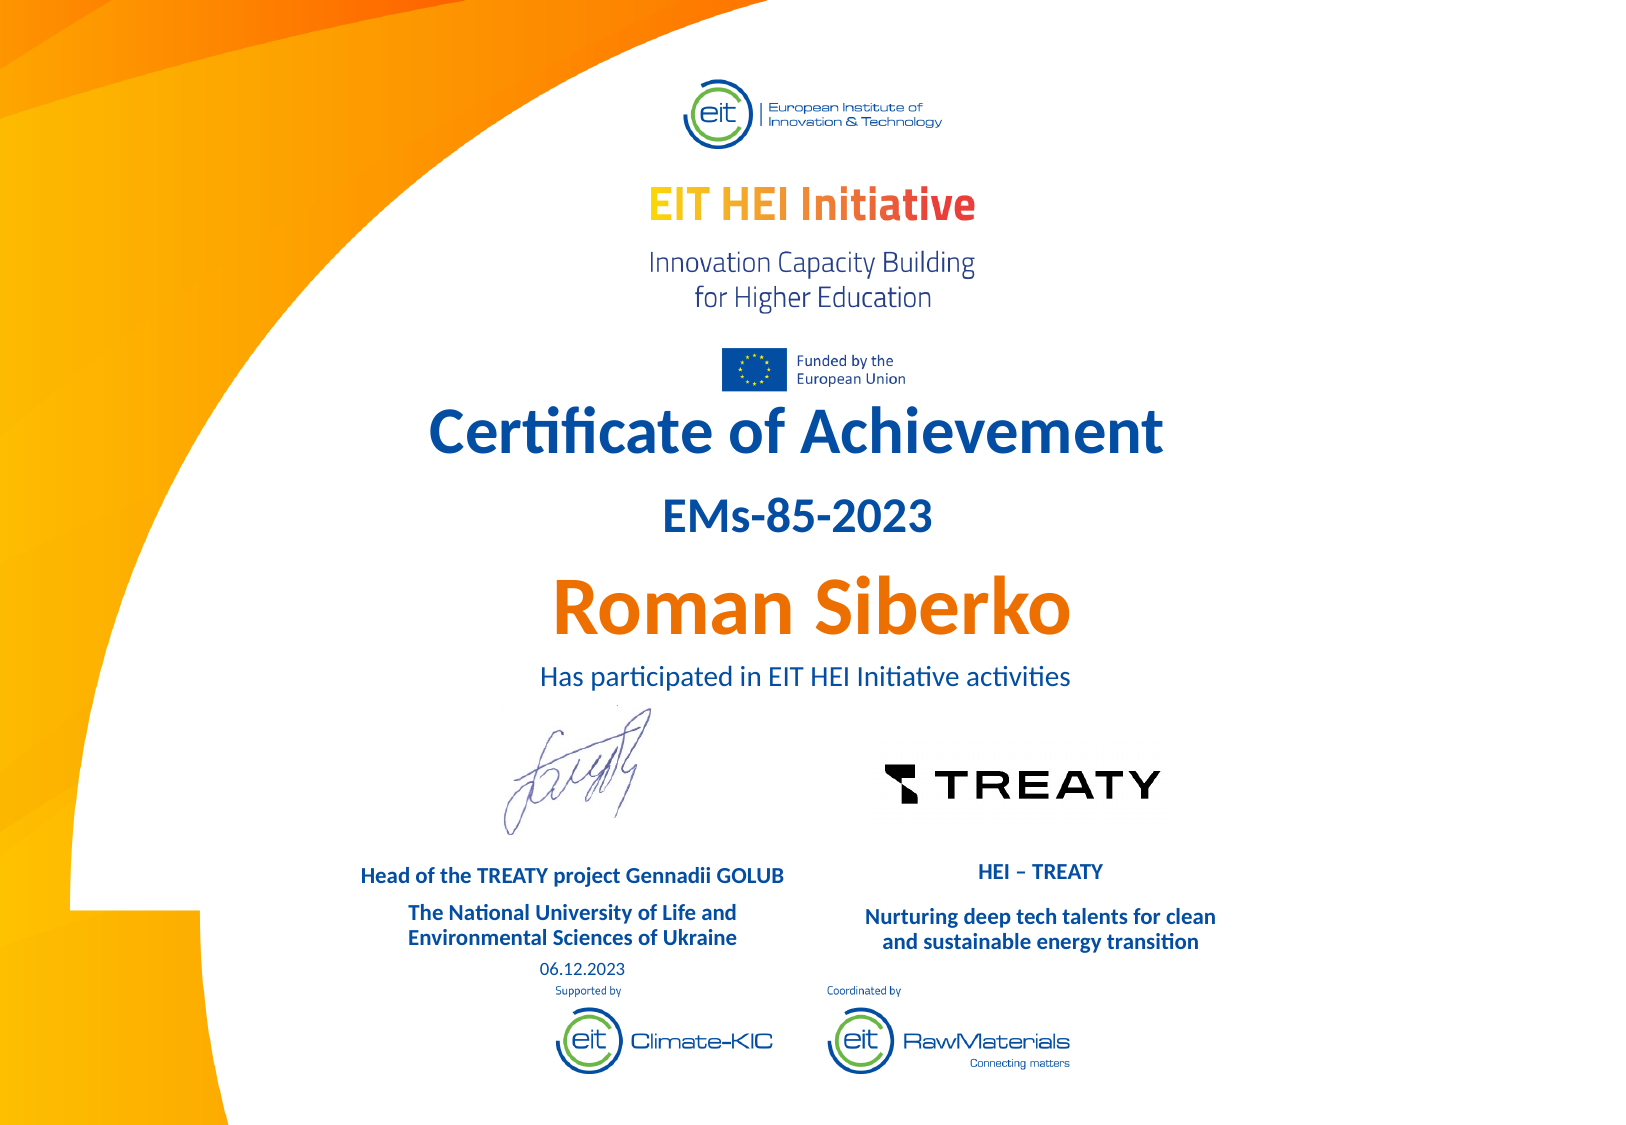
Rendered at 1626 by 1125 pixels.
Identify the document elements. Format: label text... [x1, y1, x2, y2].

list HEI – TREATY Nurturing deep tech talents for clean and sustainable energy transition [834, 852, 1248, 957]
list Roman Siberko [191, 558, 1433, 656]
list Has participated in EIT HEI Initiative activities [268, 657, 1344, 697]
picture [0, 0, 1625, 1125]
list Head of the TREATY project Gennadii GOLUB The National University of Life and Environmental Sciences of Ukraine [339, 856, 806, 983]
list Certificate of Achievement EMs-85-2023 [177, 389, 1419, 583]
list 06.12.2023 [376, 951, 789, 995]
